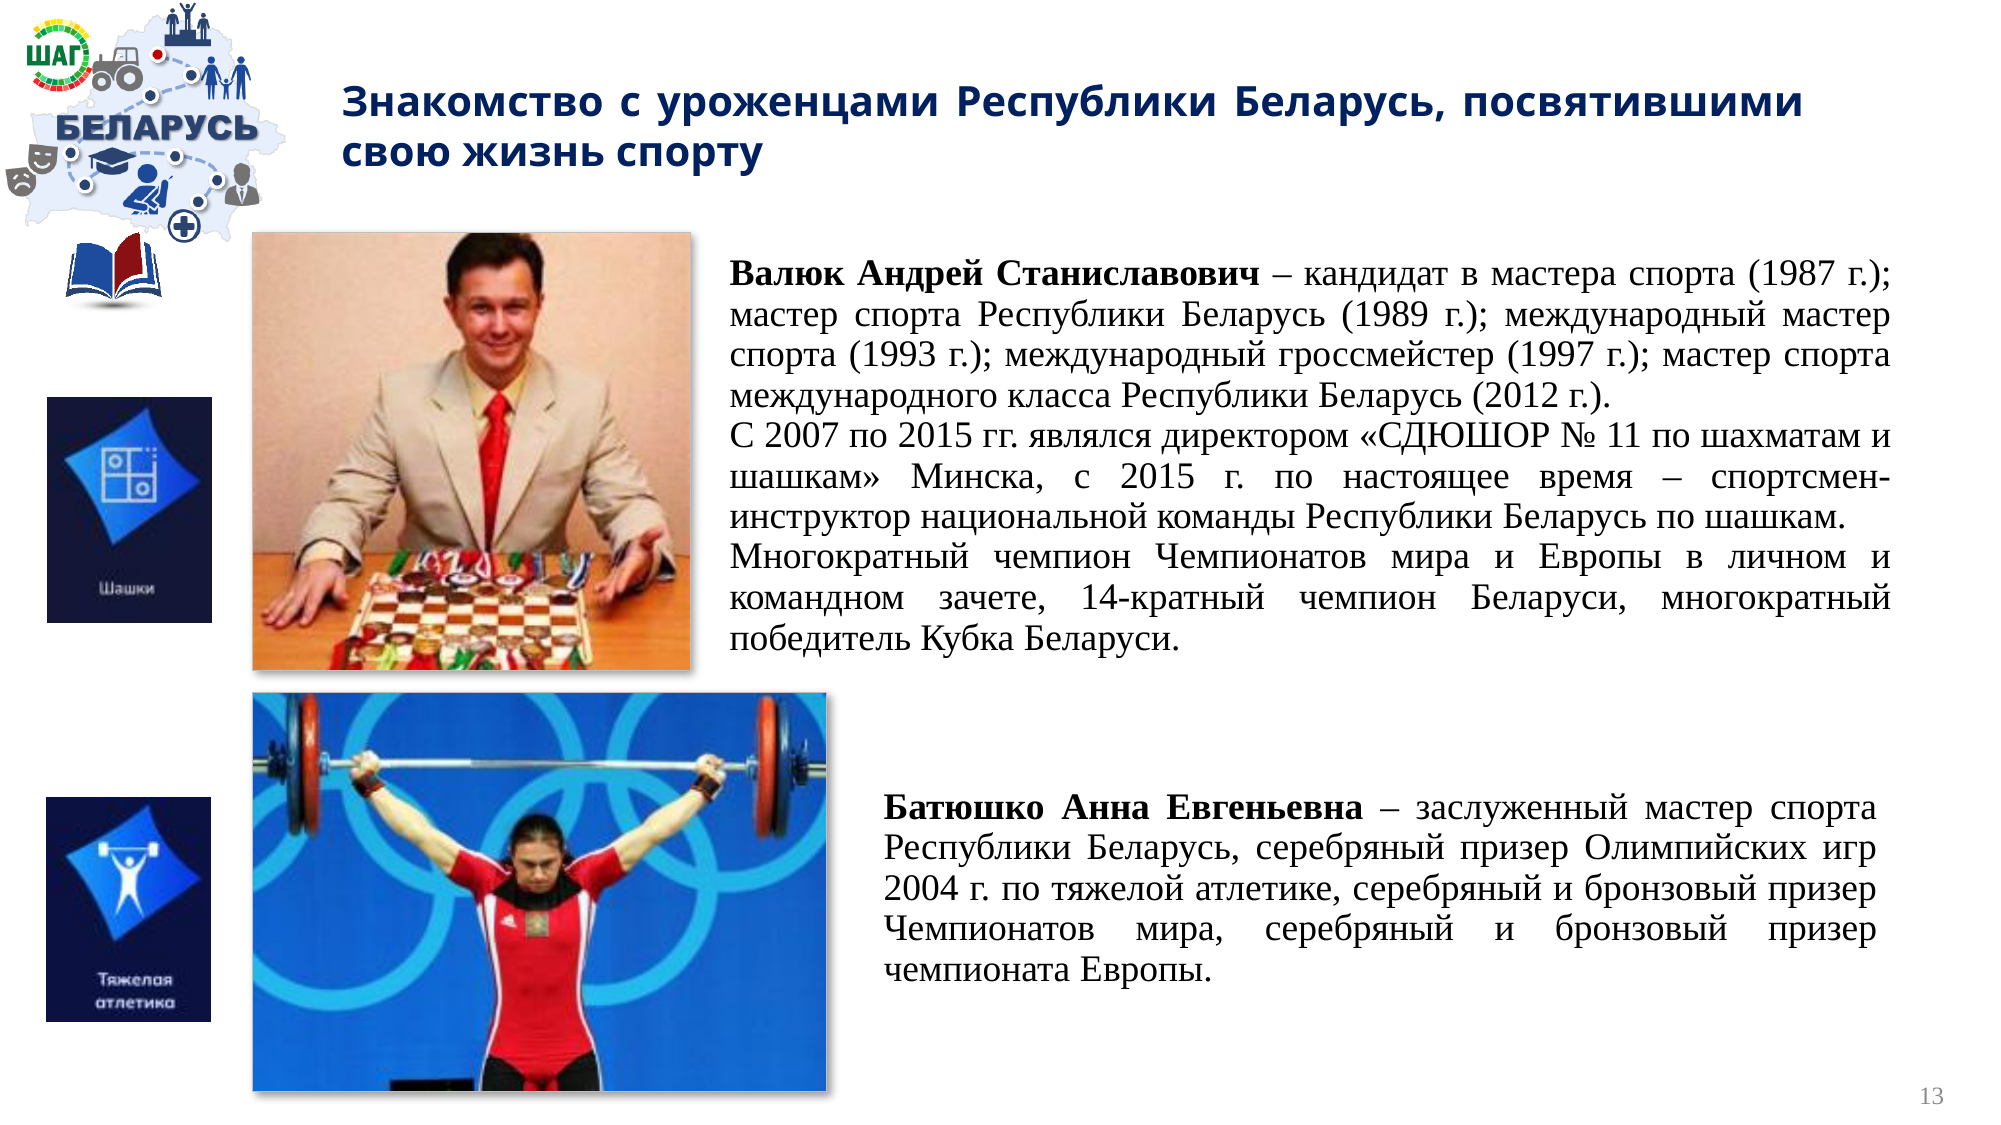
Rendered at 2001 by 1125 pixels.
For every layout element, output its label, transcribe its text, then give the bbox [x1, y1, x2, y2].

text_box Знакомство с уроженцами Республики Беларусь, посвятившими свою жизнь спорту [326, 67, 1820, 183]
picture [0, 0, 690, 671]
text_box Валюк Андрей Станиславович – кандидат в мастера спорта (1987 г.); мастер спорта Республики Беларусь (1989 г.); международный мастер спорта (1993 г.); международный гроссмейстер (1997 г.); мастер спорта международного класса Республики Беларусь (2012 г.). С 2007 по 2015 гг. являлся директором «СДЮШОР № 11 по шахматам и шашкам» Минска, с 2015 г. по настоящее время – спортсмен-инструктор национальной команды Республики Беларусь по шашкам. Многократный чемпион Чемпионатов мира и Европы в личном и командном зачете, 14-кратный чемпион Беларуси, многократный победитель Кубка Беларуси. [714, 246, 1908, 666]
text_box Батюшко Анна Евгеньевна – заслуженный мастер спорта Республики Беларусь, серебряный призер Олимпийских игр 2004 г. по тяжелой атлетике, серебряный и бронзовый призер Чемпионатов мира, серебряный и бронзовый призер чемпионата Европы. [868, 779, 1893, 997]
slide_number 13 [1606, 1069, 1960, 1119]
picture [46, 797, 211, 1022]
picture [252, 692, 827, 1092]
picture [47, 397, 212, 623]
